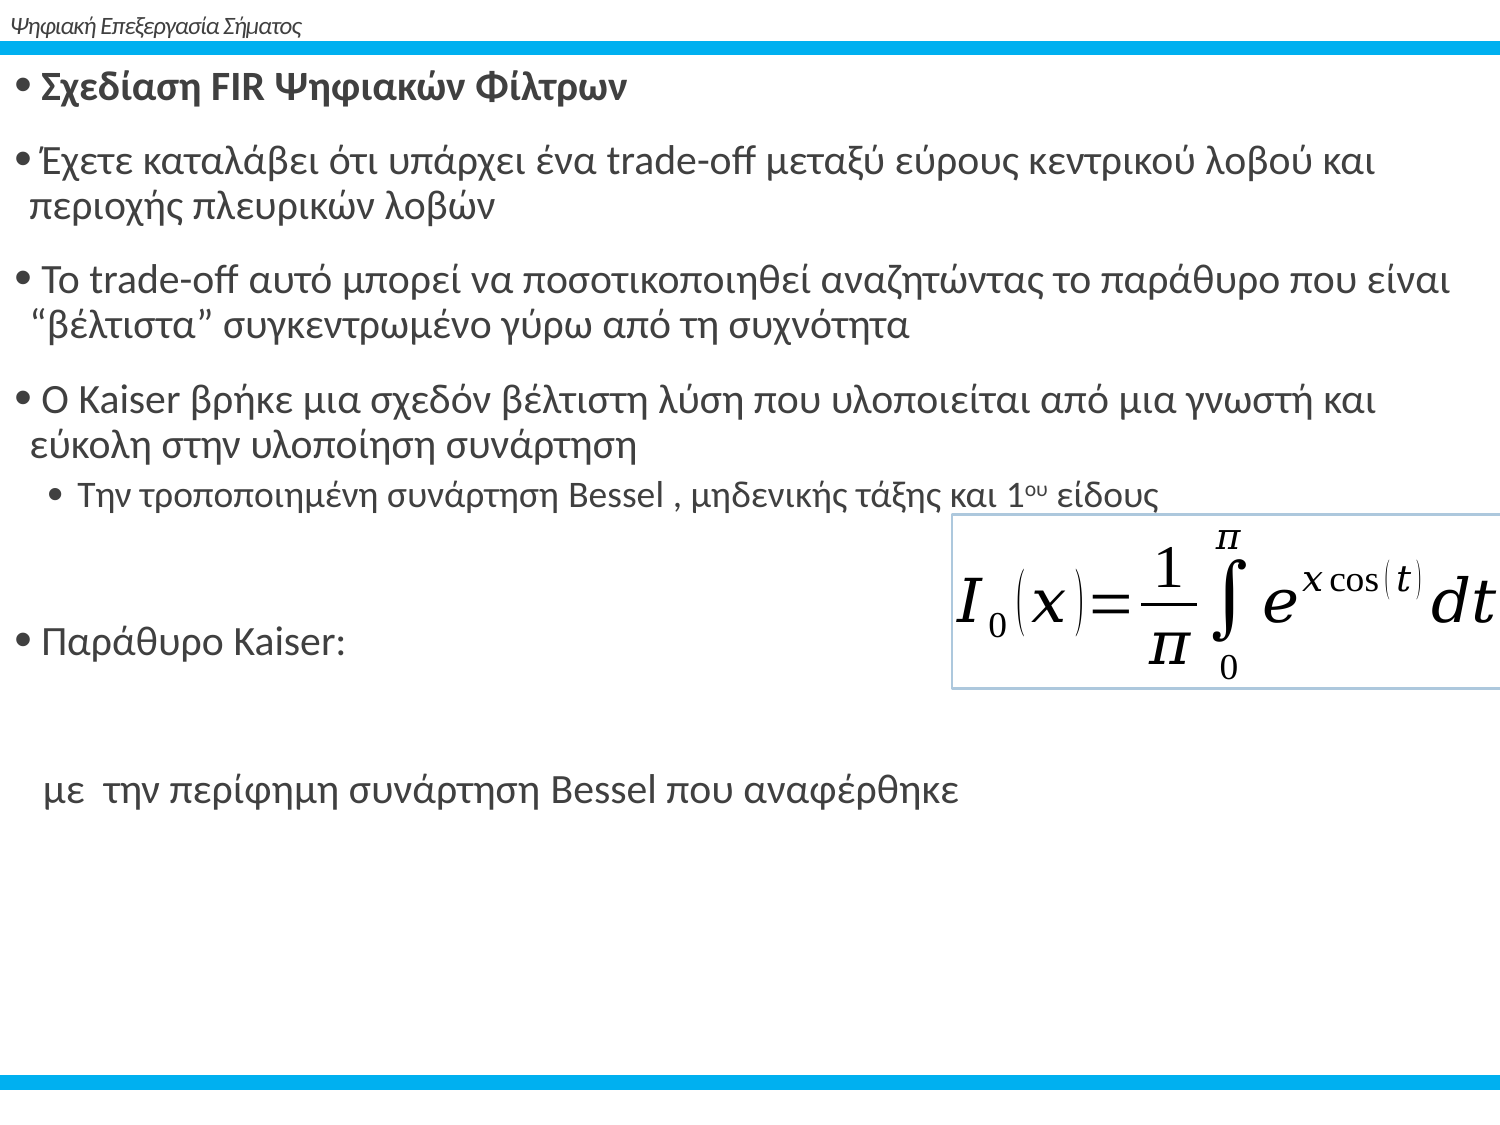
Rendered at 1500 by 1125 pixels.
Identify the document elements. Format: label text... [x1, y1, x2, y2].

text_box [0, 1075, 1500, 1090]
title Ψηφιακή Επεξεργασία Σήματος [0, 19, 1484, 41]
text_box [0, 41, 1500, 55]
